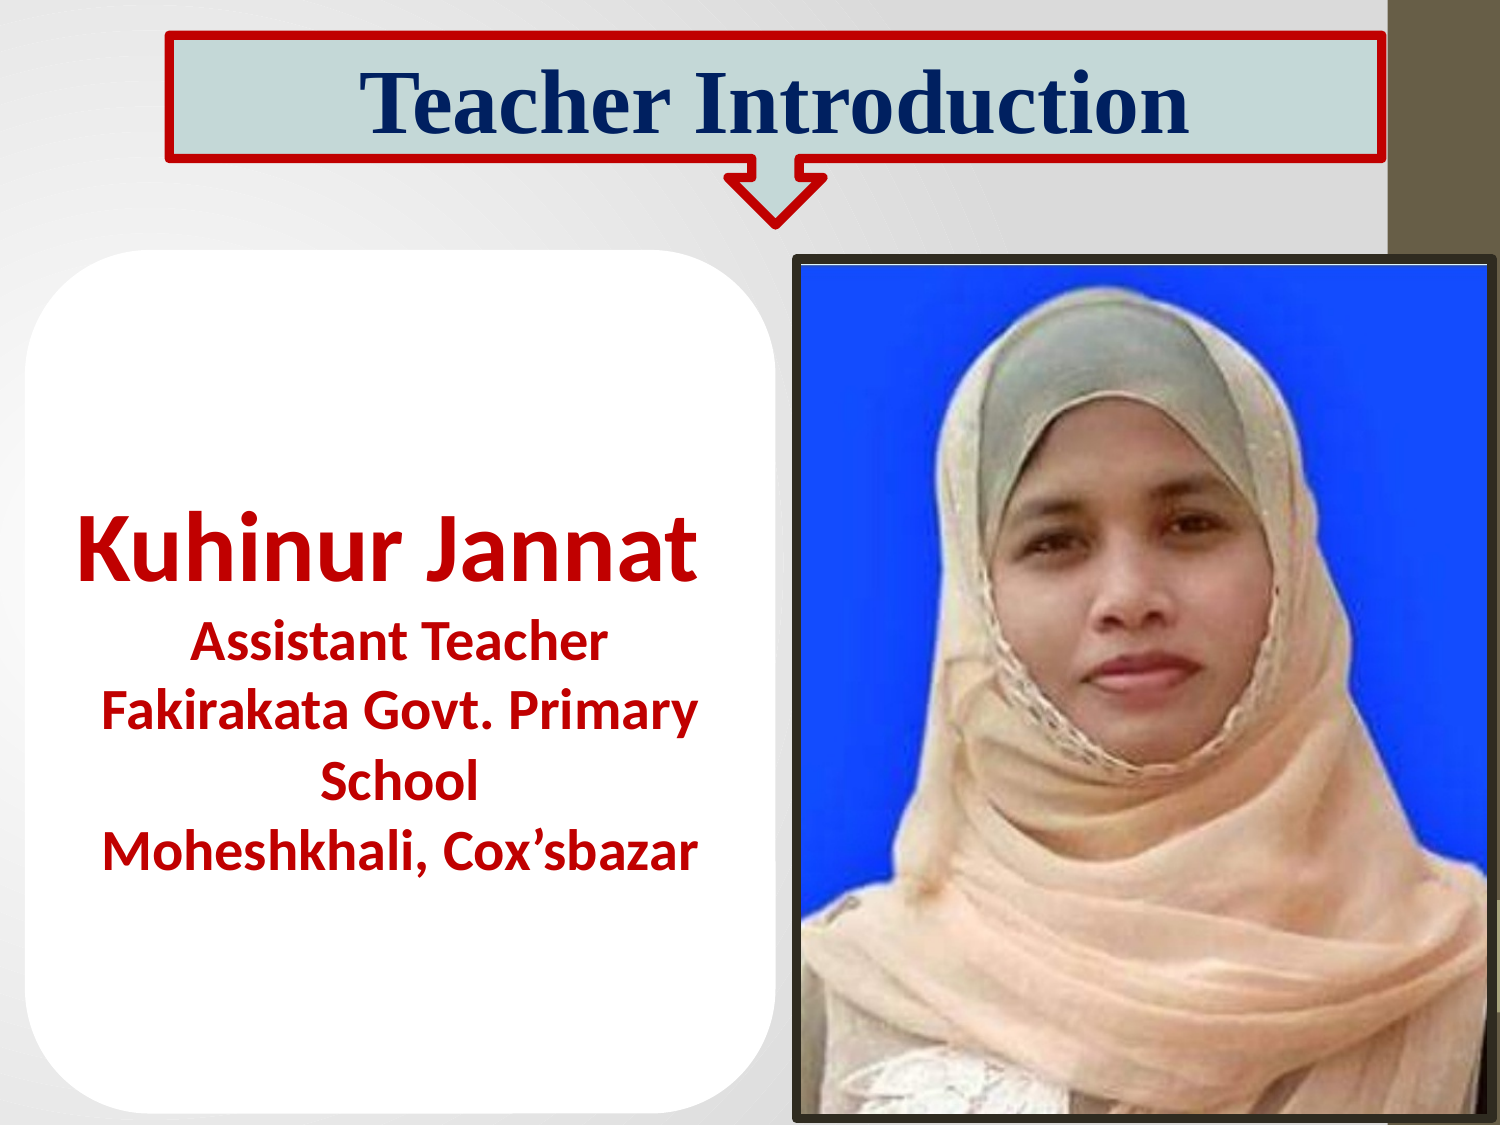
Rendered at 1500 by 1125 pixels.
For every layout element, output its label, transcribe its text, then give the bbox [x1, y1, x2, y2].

picture [800, 263, 1488, 1115]
text_box Kuhinur Jannat Assistant Teacher Fakirakata Govt. Primary School Moheshkhali, Cox’sbazar [22, 247, 778, 1116]
text_box Teacher Introduction [167, 33, 1384, 228]
